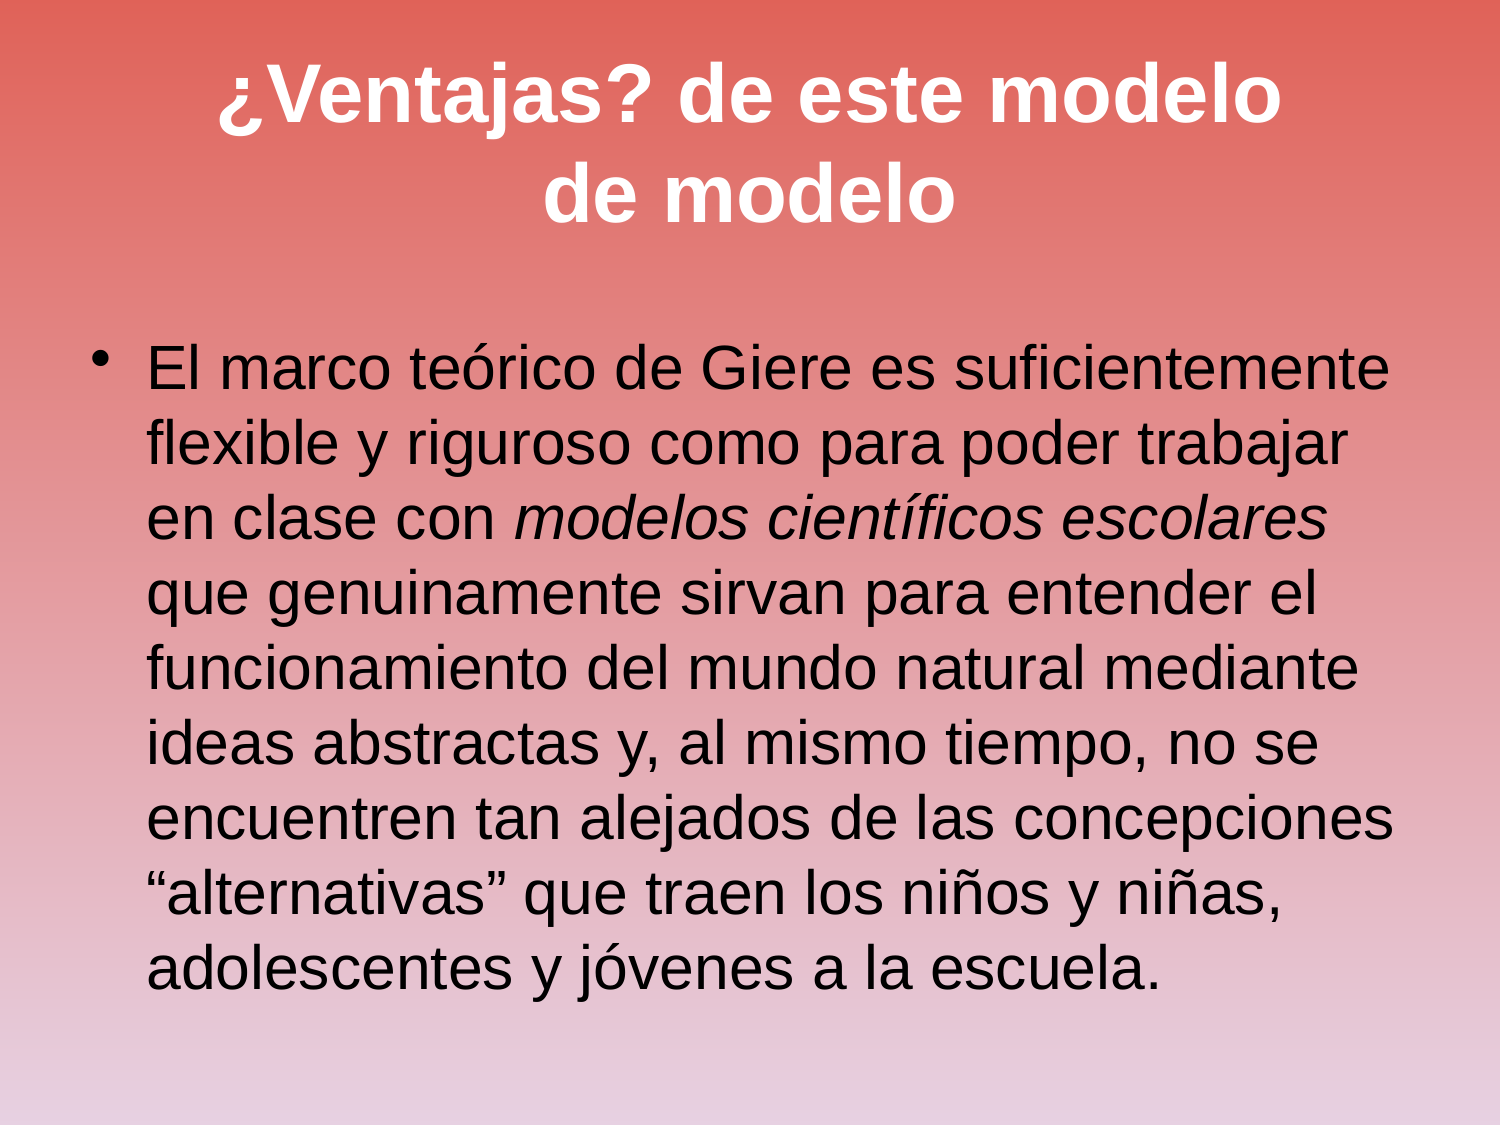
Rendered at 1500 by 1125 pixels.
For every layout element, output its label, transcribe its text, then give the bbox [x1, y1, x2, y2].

list El marco teórico de Giere es suficientemente flexible y riguroso como para poder trabajar en clase con modelos científicos escolares que genuinamente sirvan para entender el funcionamiento del mundo natural mediante ideas abstractas y, al mismo tiempo, no se encuentren tan alejados de las concepciones “alternativas” que traen los niños y niñas, adolescentes y jóvenes a la escuela. [75, 320, 1425, 1063]
title ¿Ventajas? de este modelo de modelo [75, 45, 1425, 233]
